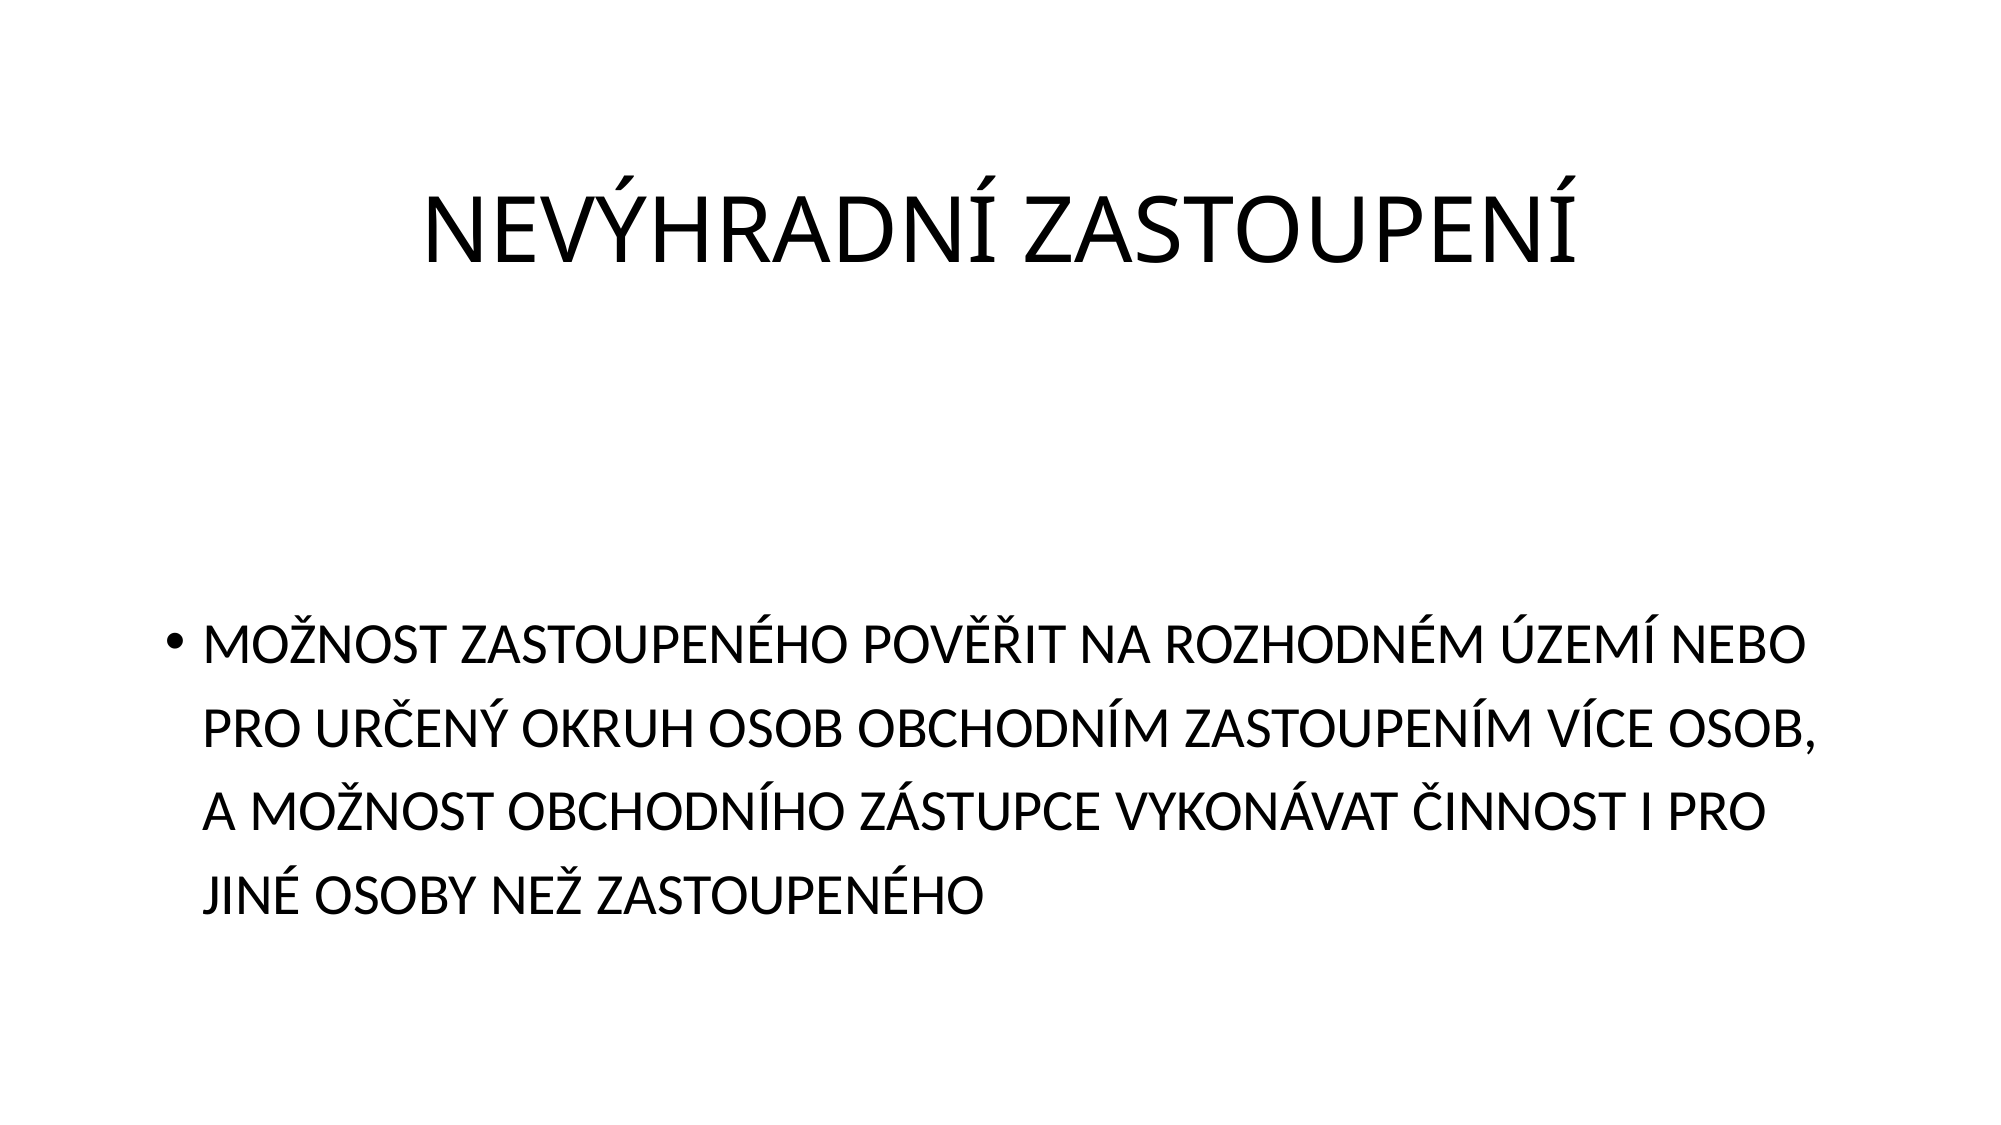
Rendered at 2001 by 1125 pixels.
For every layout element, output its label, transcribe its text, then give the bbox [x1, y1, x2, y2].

list MOŽNOST ZASTOUPENÉHO POVĚŘIT NA ROZHODNÉM ÚZEMÍ NEBO PRO URČENÝ OKRUH OSOB OBCHODNÍM ZASTOUPENÍM VÍCE OSOB, A MOŽNOST OBCHODNÍHO ZÁSTUPCE VYKONÁVAT ČINNOST I PRO JINÉ OSOBY NEŽ ZASTOUPENÉHO [149, 388, 1850, 950]
title NEVÝHRADNÍ ZASTOUPENÍ [149, 101, 1851, 364]
